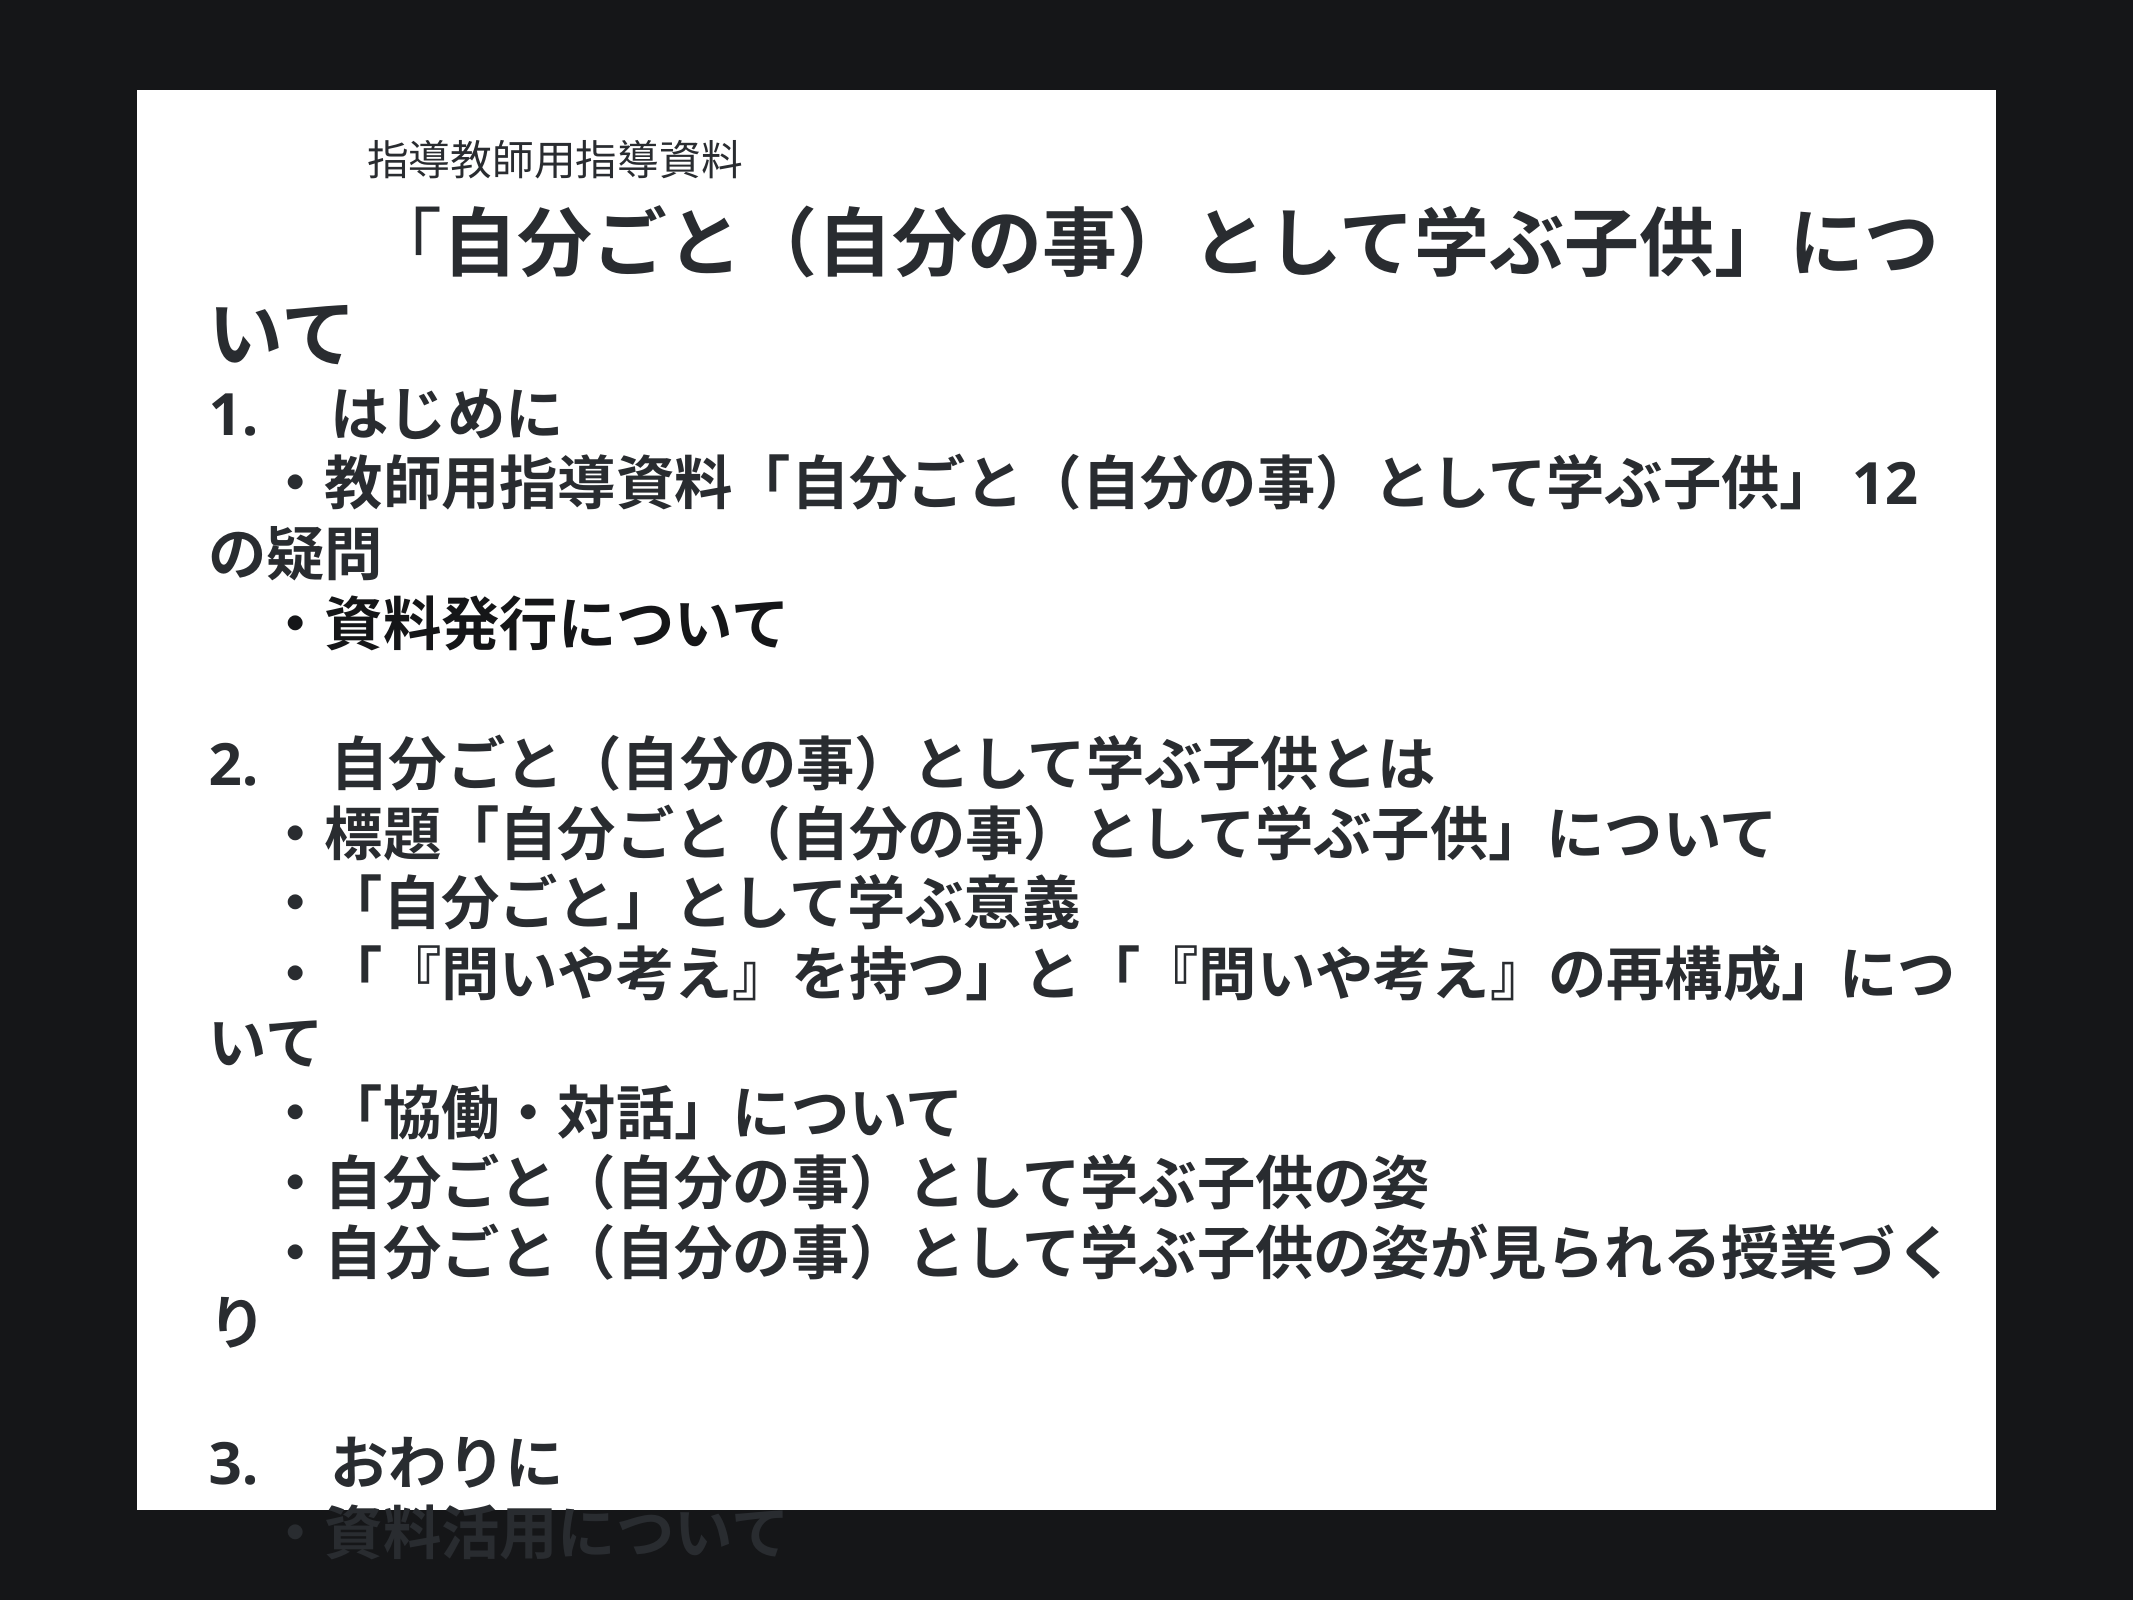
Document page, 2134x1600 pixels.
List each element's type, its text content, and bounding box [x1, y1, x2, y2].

text_box 指導教師用指導資料 「「「自分ごと（自分の事）として学ぶ子供」について 1. はじめに ・教師用指導資料「自分ごと（自分の事）として学ぶ子供」12の疑問 ・資料発行について 2. 自分ごと（自分の事）として学ぶ子供とは ・標題「自分ごと（自分の事）として学ぶ子供」について ・「自分ごと」として学ぶ意義 ・「『問いや考え』を持つ」と「『問いや考え』の再構成」について ・「協働・対話」について ・自分ごと（自分の事）として学ぶ子供の姿 ・自分ごと（自分の事）として学ぶ子供の姿が見られる授業づくり 3. おわりに ・資料活用について [137, 90, 1996, 1510]
